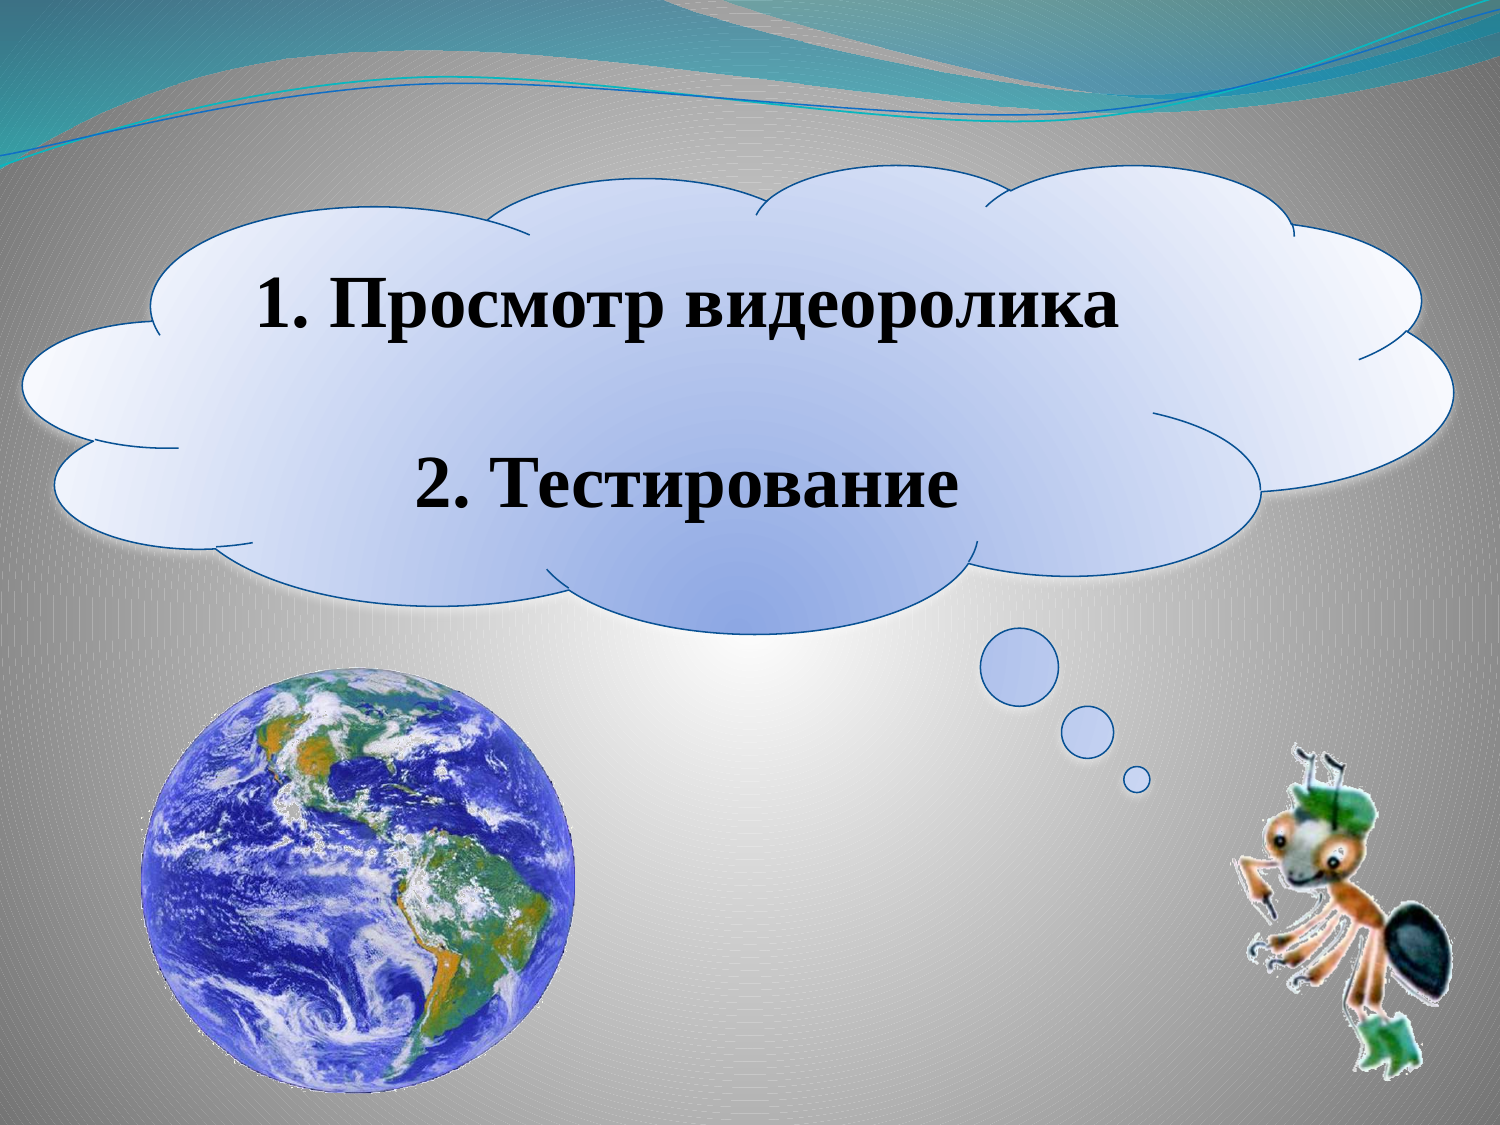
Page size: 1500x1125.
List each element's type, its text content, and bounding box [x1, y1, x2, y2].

text_box Просмотр видеоролика 2. Тестирование [979, 627, 1060, 708]
text_box Просмотр видеоролика 2. Тестирование [21, 164, 1455, 636]
text_box Просмотр видеоролика 2. Тестирование [1060, 705, 1115, 760]
picture [1230, 737, 1462, 1090]
picture [141, 667, 575, 1094]
text_box Просмотр видеоролика 2. Тестирование [1123, 765, 1151, 794]
